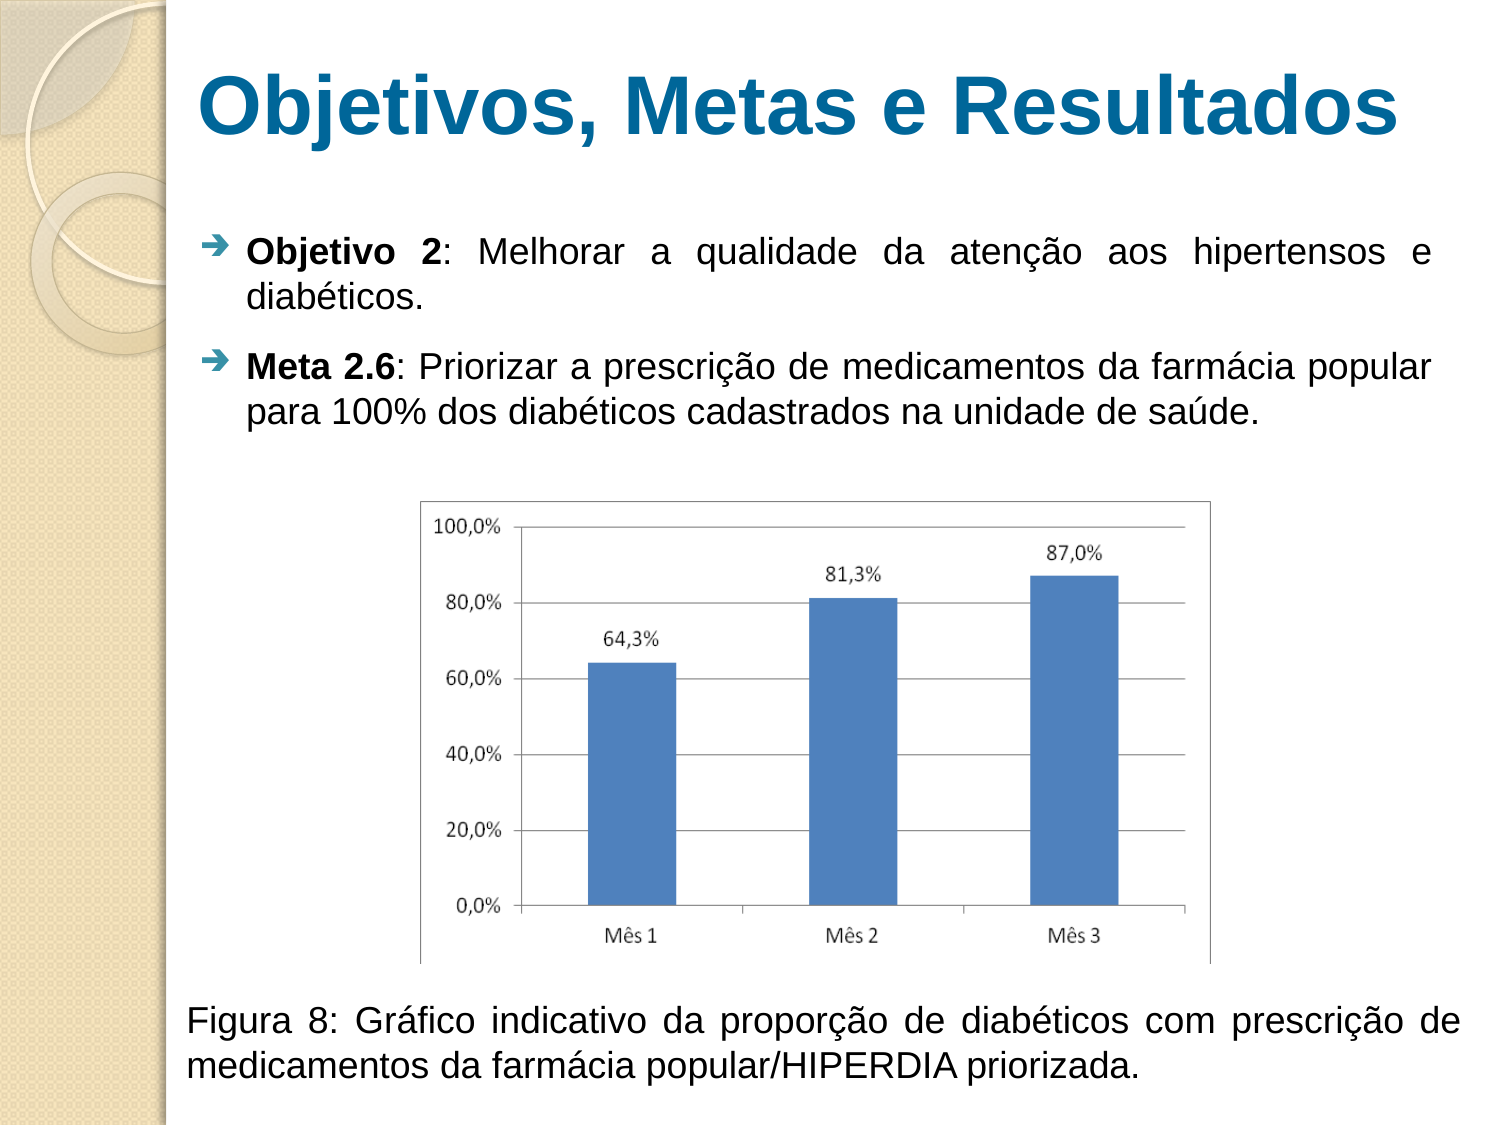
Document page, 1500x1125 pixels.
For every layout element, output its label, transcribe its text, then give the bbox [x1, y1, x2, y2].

title Objetivos, Metas e Resultados [183, 7, 1500, 195]
list Objetivo 2: Melhorar a qualidade da atenção aos hipertensos e diabéticos. Meta 2.6: Priorizar a prescrição de medicamentos da farmácia popular para 100% dos diabéticos cadastrados na unidade de saúde. [171, 219, 1447, 988]
text_box Figura 8: Gráfico indicativo da proporção de diabéticos com prescrição de medicamentos da farmácia popular/HIPERDIA priorizada. [171, 988, 1477, 1094]
picture [418, 500, 1211, 965]
